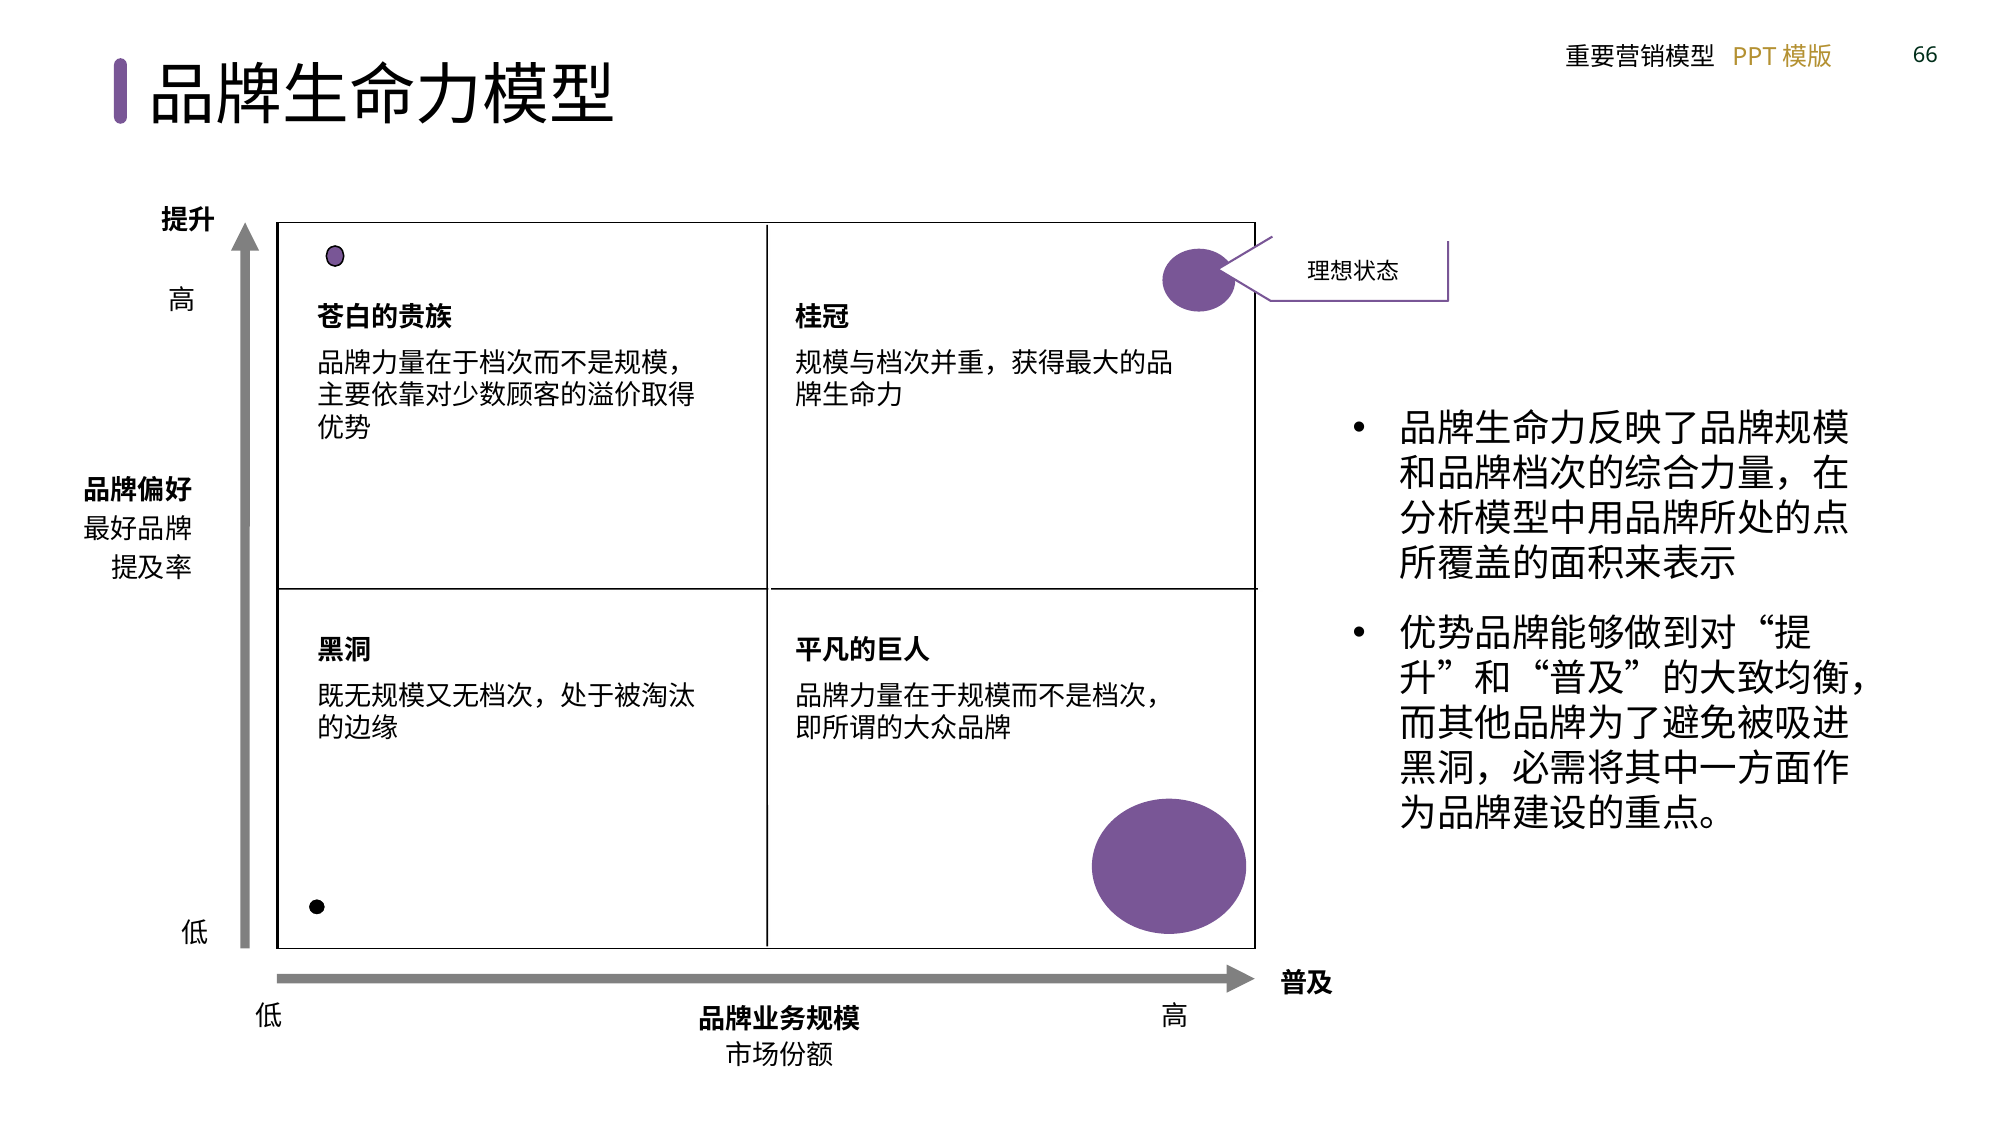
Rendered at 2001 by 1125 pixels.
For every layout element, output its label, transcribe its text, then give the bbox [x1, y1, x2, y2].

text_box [0, 202, 1449, 1083]
text_box 品牌生命力反映了品牌规模和品牌档次的综合力量，在分析模型中用品牌所处的点所覆盖的面积来表示 优势品牌能够做到对“提升”和“普及”的大致均衡，而其他品牌为了避免被吸进黑洞，必需将其中一方面作为品牌建设的重点。 [1449, 267, 1880, 972]
text_box 品牌生命力模型 [134, 44, 1375, 139]
